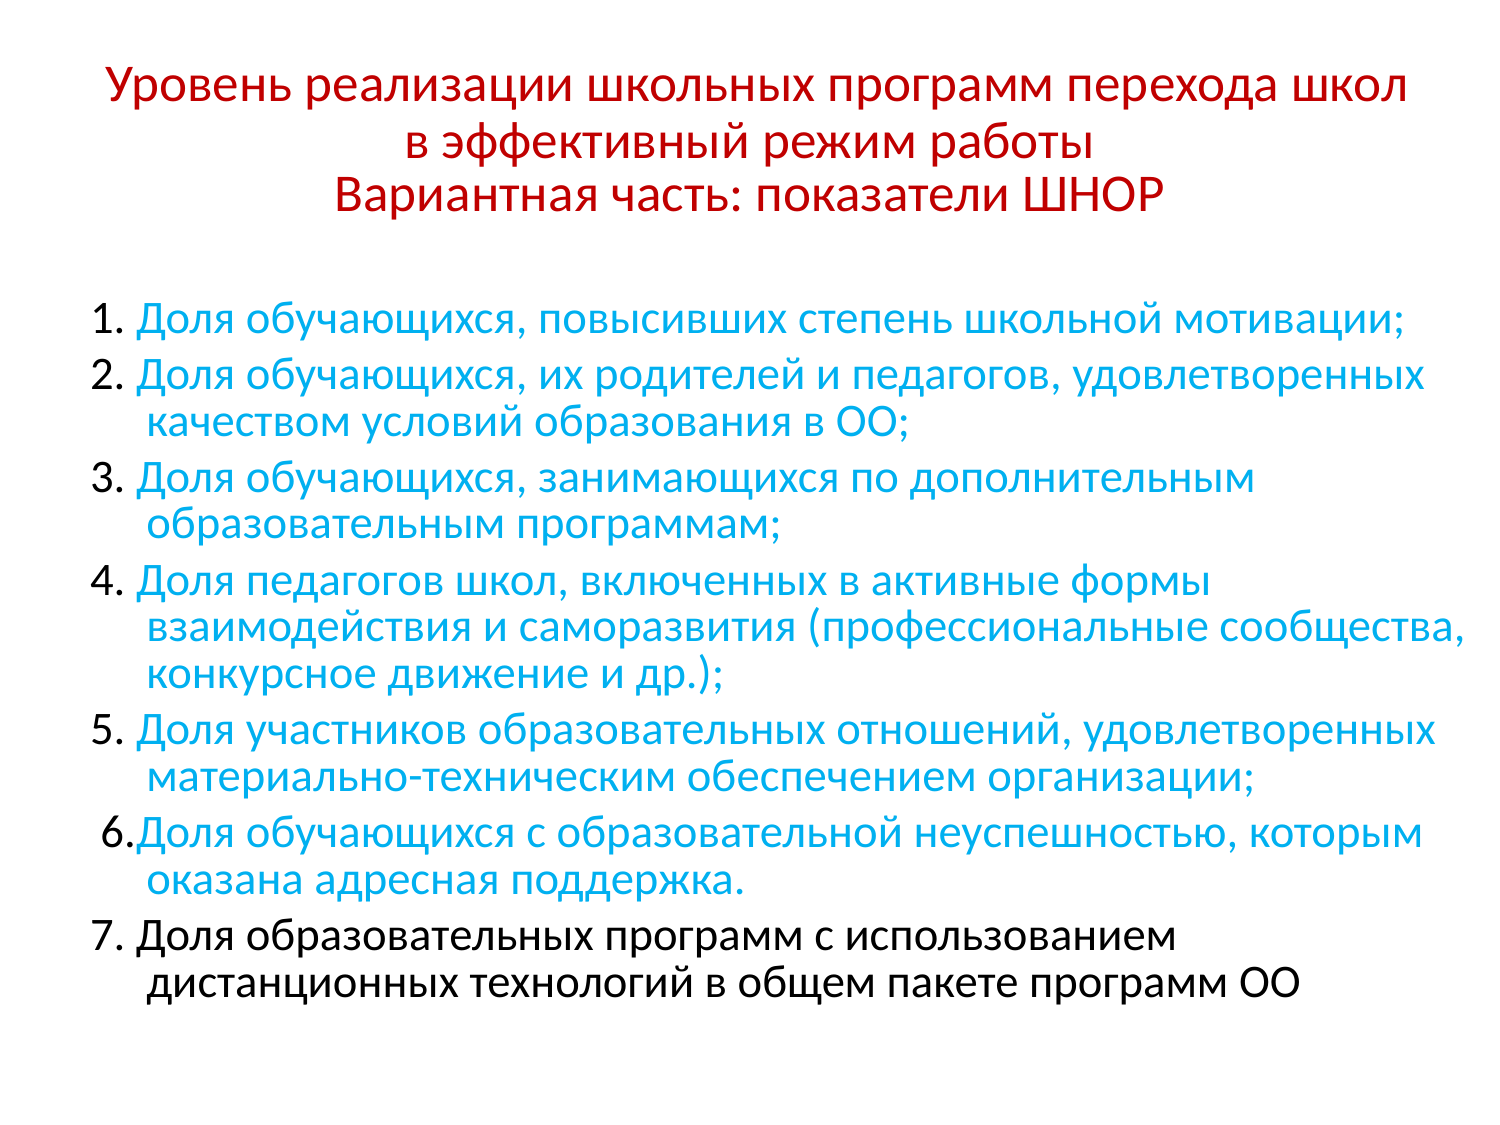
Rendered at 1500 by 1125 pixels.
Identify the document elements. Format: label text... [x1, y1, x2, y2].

list 1. Доля обучающихся, повысивших степень школьной мотивации; 2. Доля обучающихся, их родителей и педагогов, удовлетворенных качеством условий образования в ОО; 3. Доля обучающихся, занимающихся по дополнительным образовательным программам; 4. Доля педагогов школ, включенных в активные формы взаимодействия и саморазвития (профессиональные сообщества, конкурсное движение и др.); 5. Доля участников образовательных отношений, удовлетворенных материально-техническим обеспечением организации; 6.Доля обучающихся с образовательной неуспешностью, которым оказана адресная поддержка. 7. Доля образовательных программ с использованием дистанционных технологий в общем пакете программ ОО [75, 290, 1500, 1035]
title Уровень реализации школьных программ перехода школ в эффективный режим работы Вариантная часть: показатели ШНОР [75, 45, 1425, 233]
